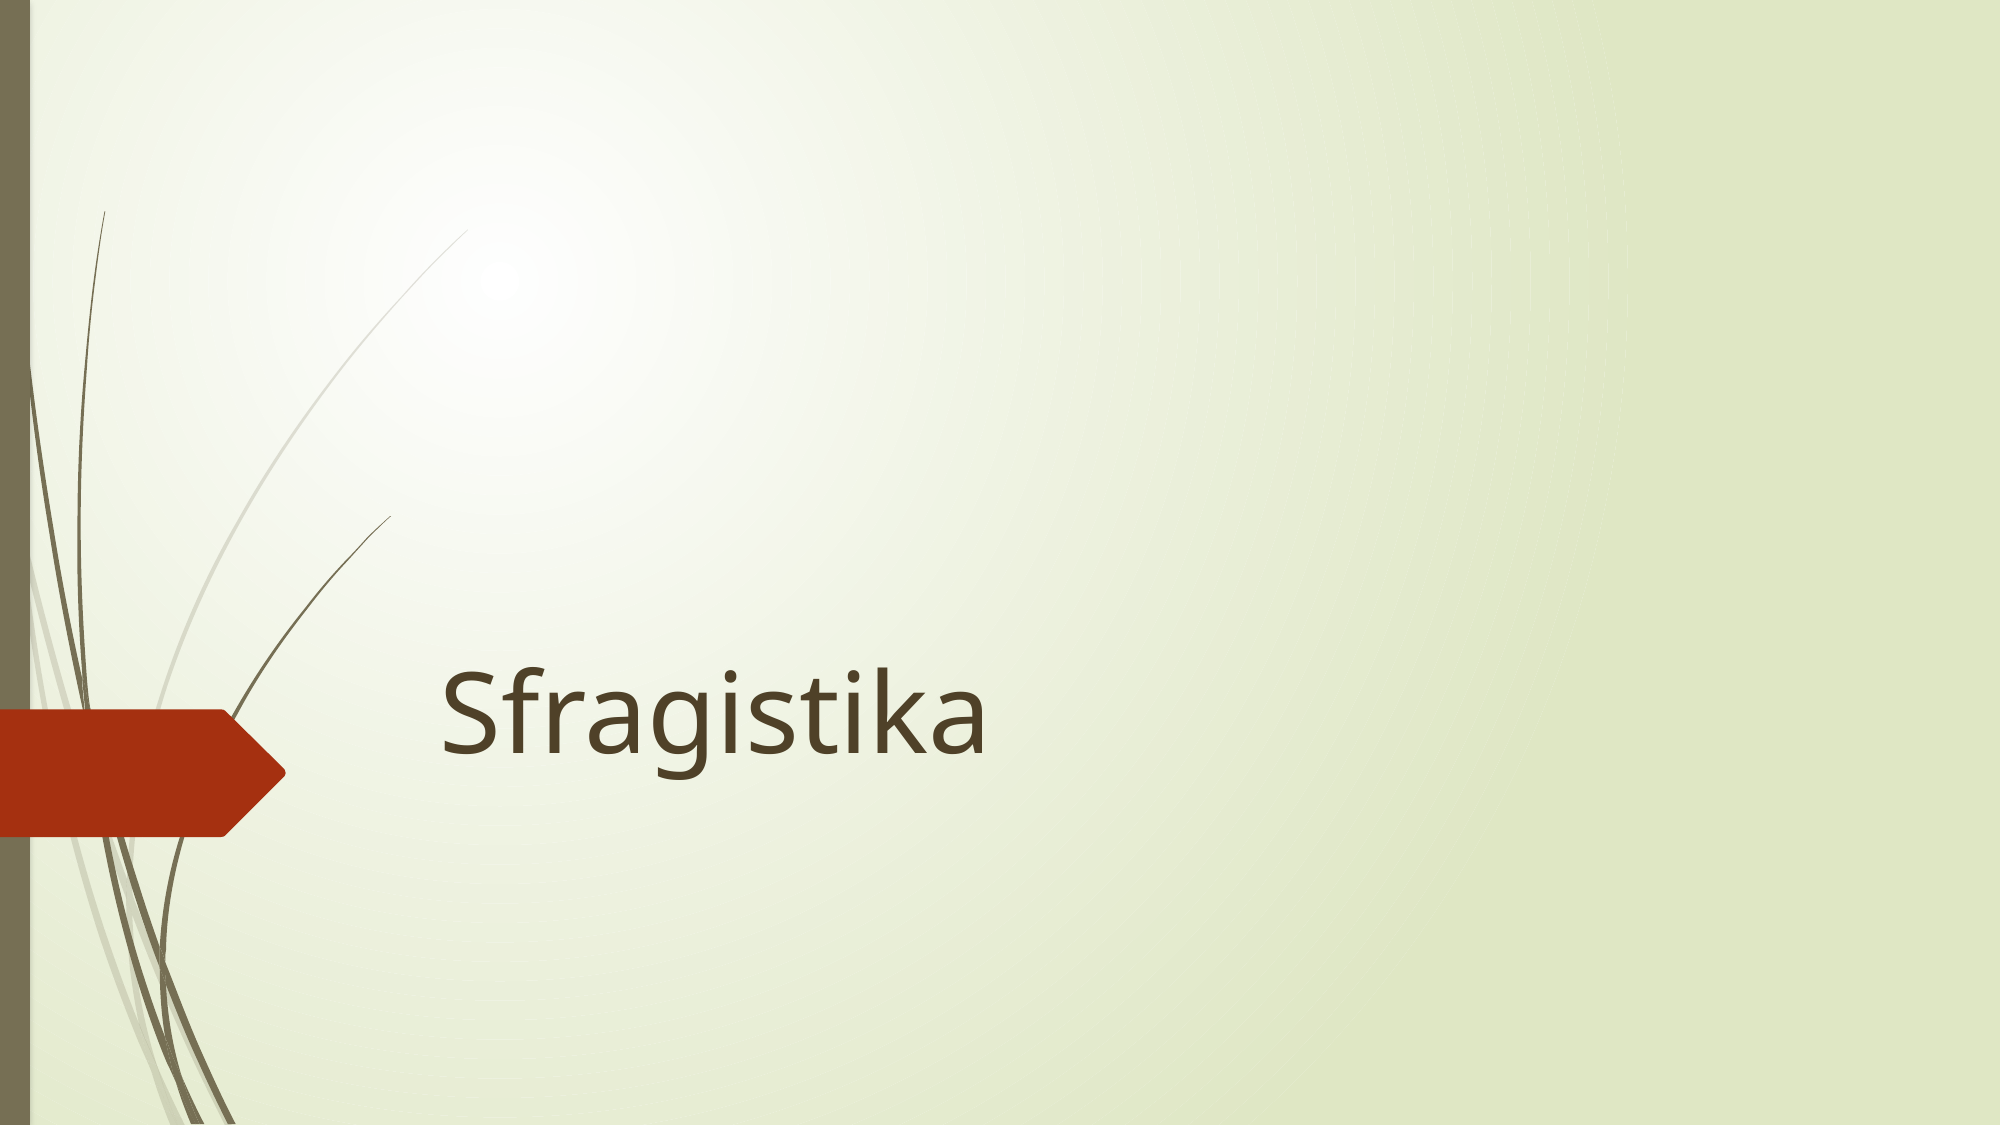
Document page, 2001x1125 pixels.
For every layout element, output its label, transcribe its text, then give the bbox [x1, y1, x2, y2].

title Sfragistika [424, 412, 1888, 784]
